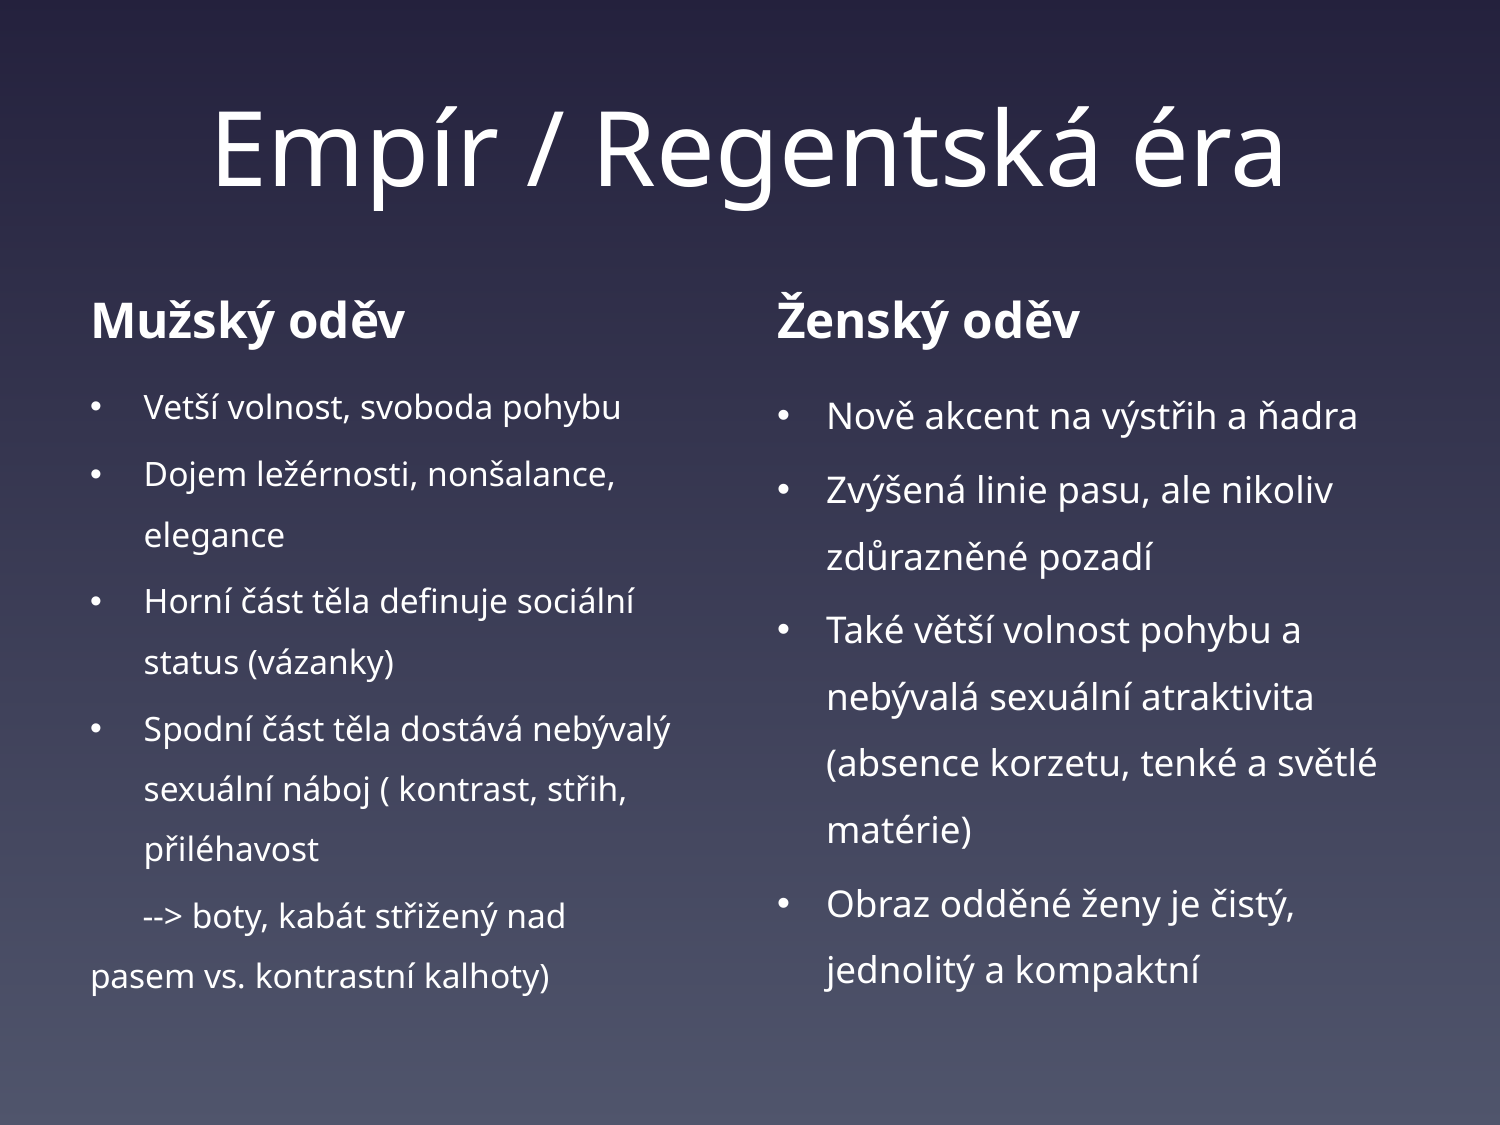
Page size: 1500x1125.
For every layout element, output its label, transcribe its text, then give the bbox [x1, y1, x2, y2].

list Ženský oděv [761, 251, 1425, 356]
list Vetší volnost, svoboda pohybu Dojem ležérnosti, nonšalance, elegance Horní část těla definuje sociální status (vázanky) Spodní část těla dostává nebývalý sexuální náboj ( kontrast, střih, přiléhavost --> boty, kabát střižený nad pasem vs. kontrastní kalhoty) [75, 356, 738, 1005]
list Mužský oděv [75, 251, 738, 356]
list Nově akcent na výstřih a ňadra Zvýšená linie pasu, ale nikoliv zdůrazněné pozadí Také větší volnost pohybu a nebývalá sexuální atraktivita (absence korzetu, tenké a světlé matérie) Obraz odděné ženy je čistý, jednolitý a kompaktní [761, 356, 1425, 1005]
title Empír / Regentská éra [75, 75, 1425, 263]
